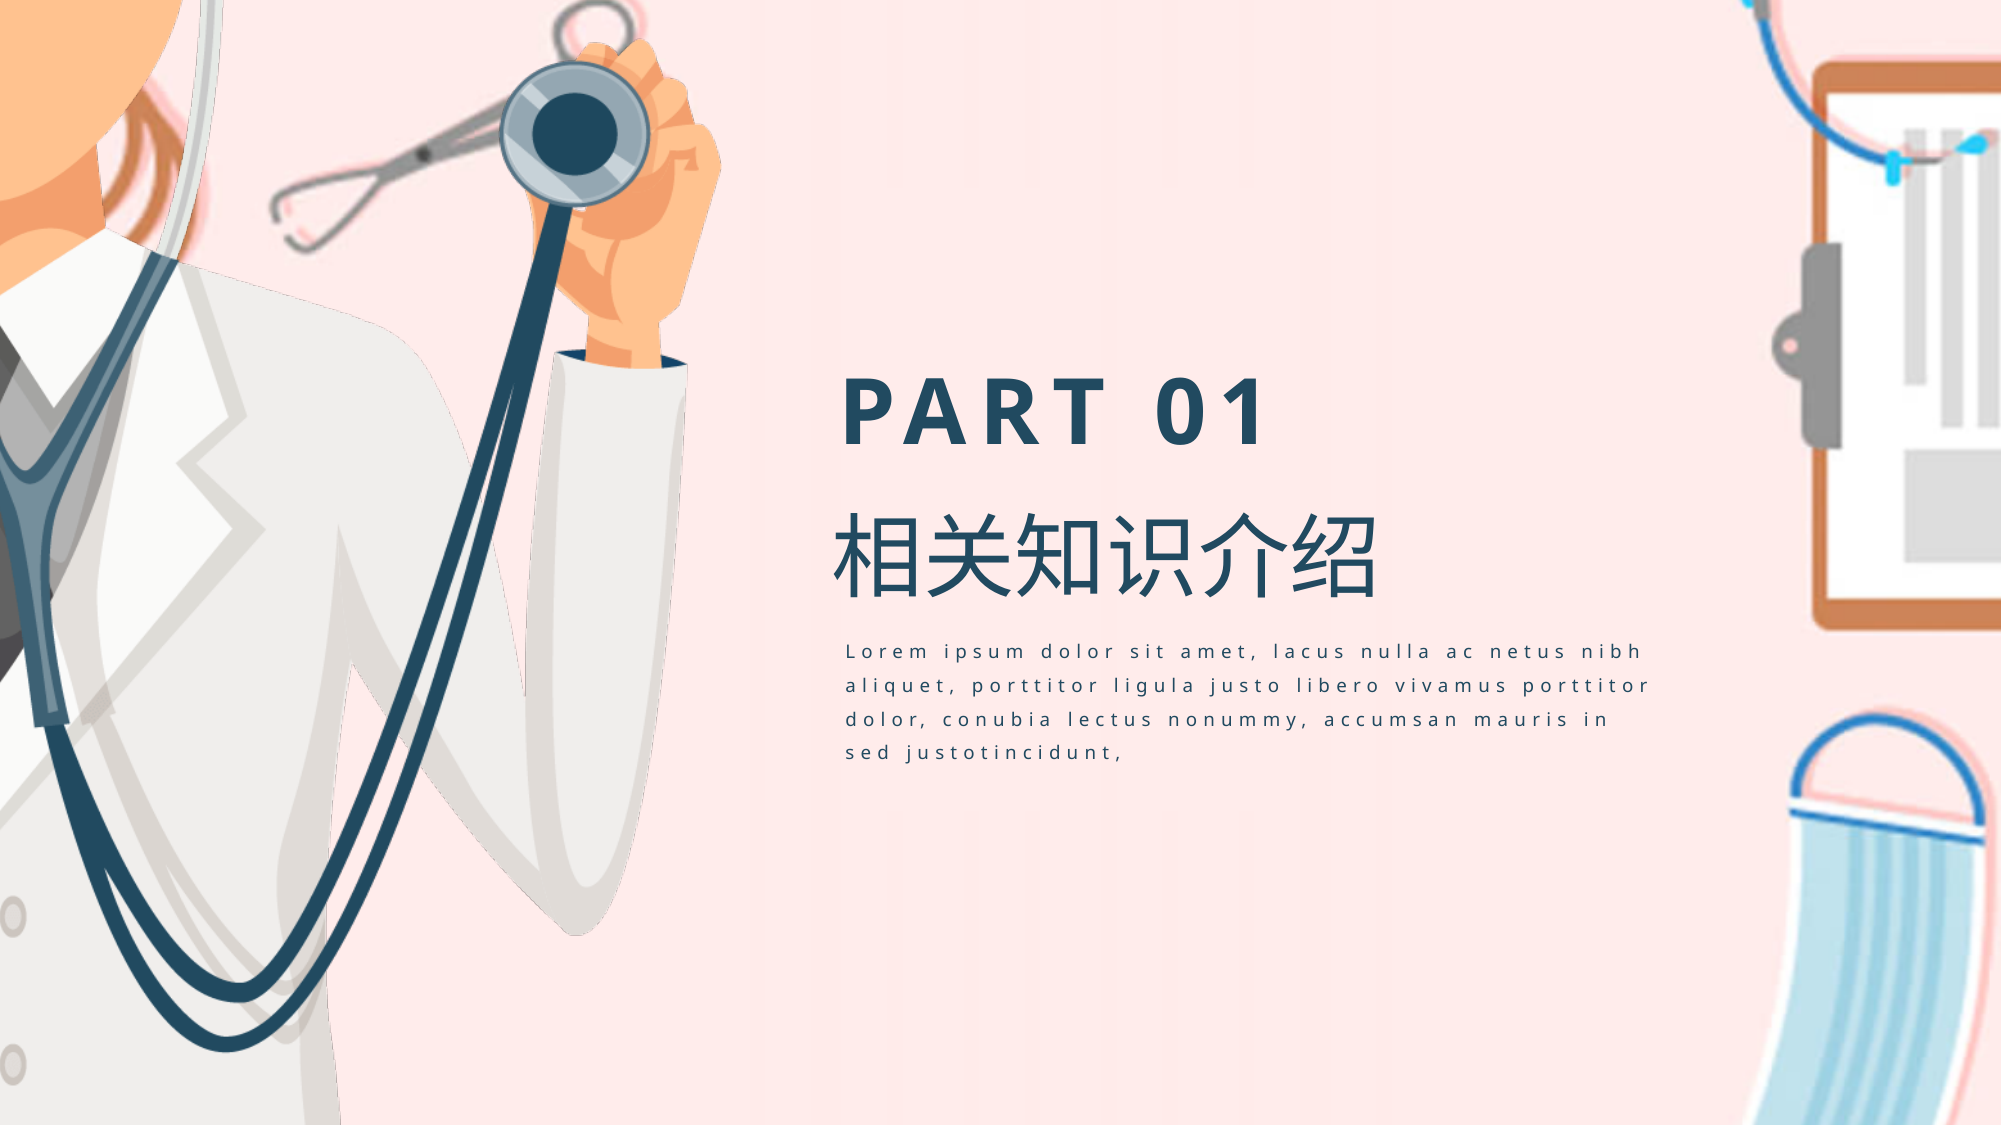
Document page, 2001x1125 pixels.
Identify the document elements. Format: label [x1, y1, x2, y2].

text_box [0, 0, 2000, 1125]
